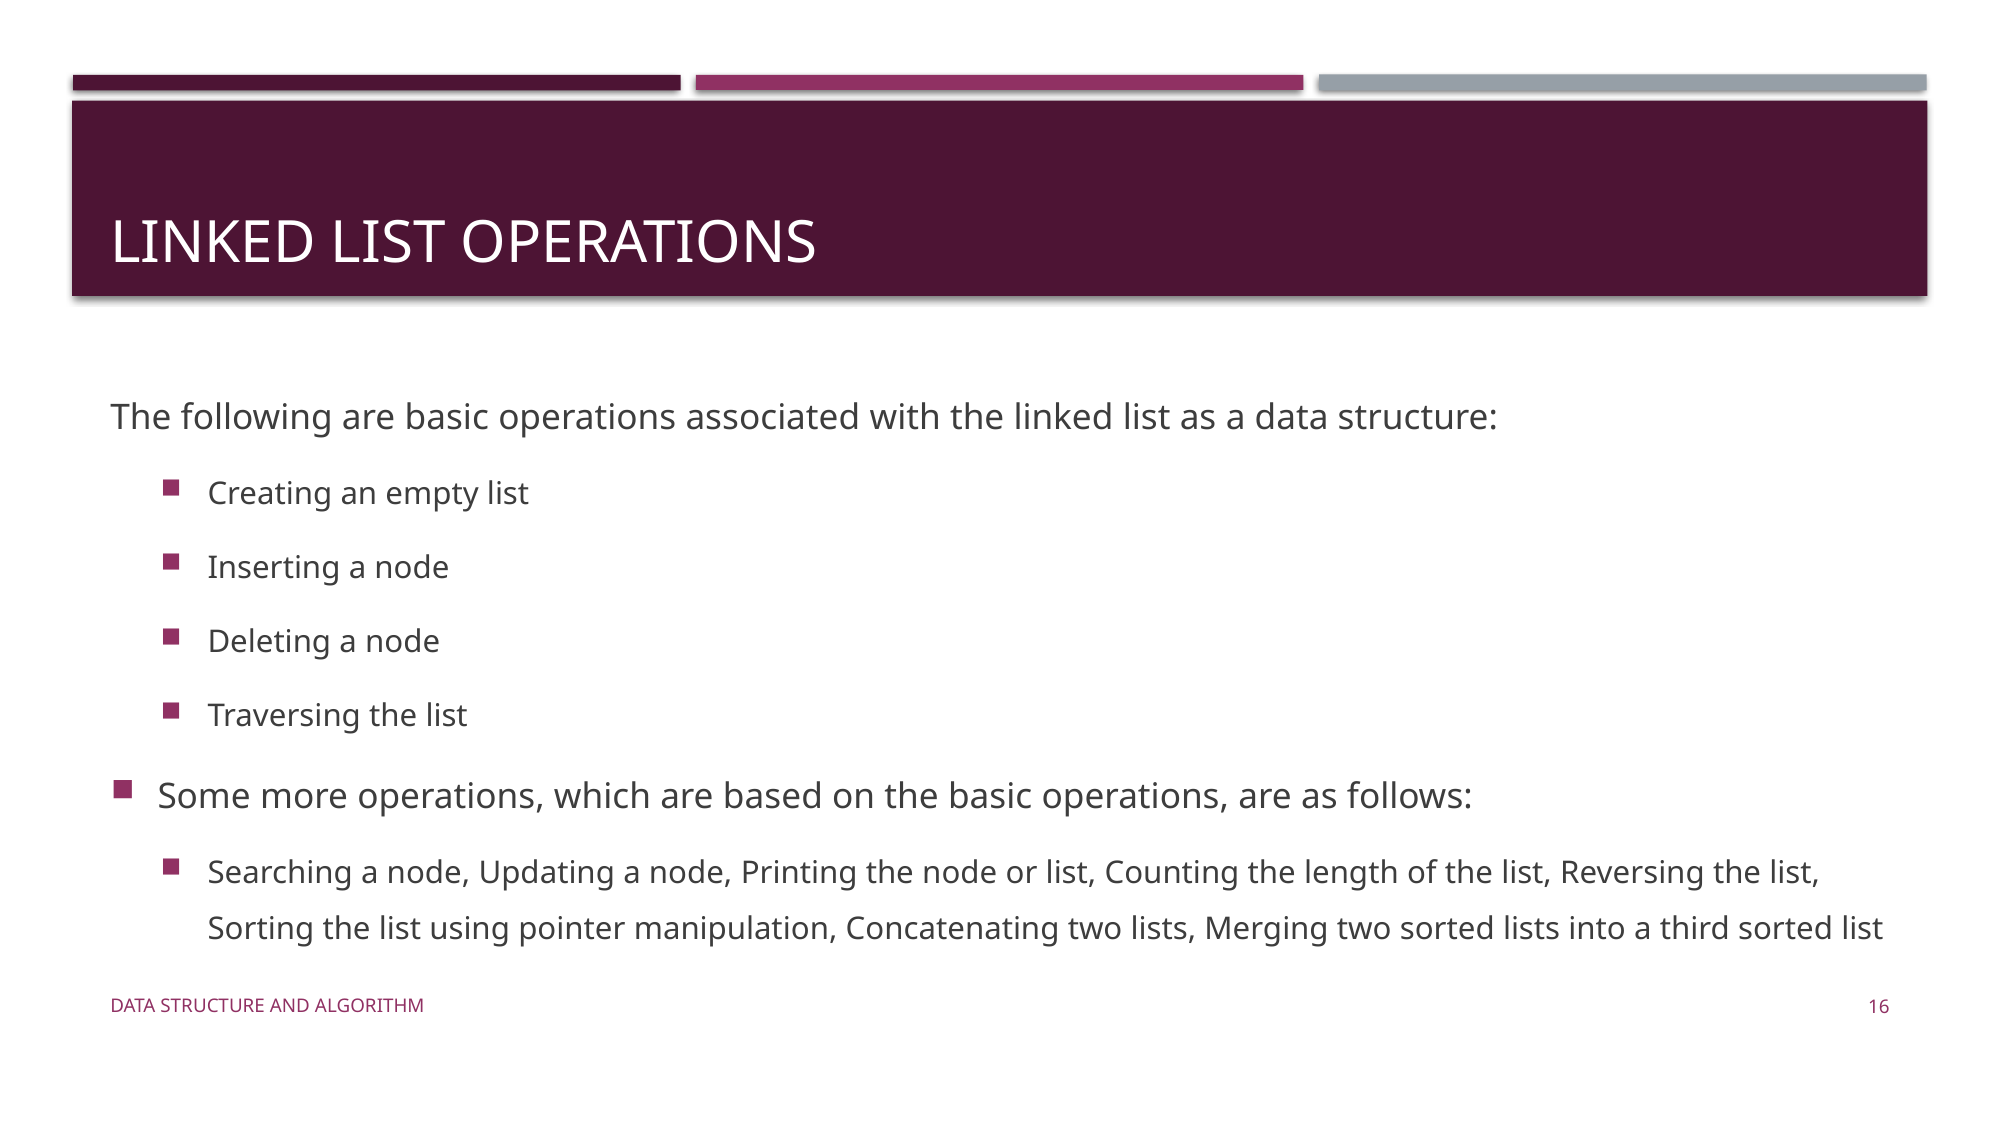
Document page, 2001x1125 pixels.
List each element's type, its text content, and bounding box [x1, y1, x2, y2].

slide_number 16 [1732, 977, 1905, 1037]
title Linked list operations [95, 115, 1905, 282]
list The following are basic operations associated with the linked list as a data structure: Creating an empty list Inserting a node Deleting a node Traversing the list Some more operations, which are based on the basic operations, are as follows: Searching a node, Updating a node, Printing the node or list, Counting the length of the list, Reversing the list, Sorting the list using pointer manipulation, Concatenating two lists, Merging two sorted lists into a third sorted list [95, 357, 1905, 962]
footer Data Structure and Algorithm [95, 976, 1230, 1037]
